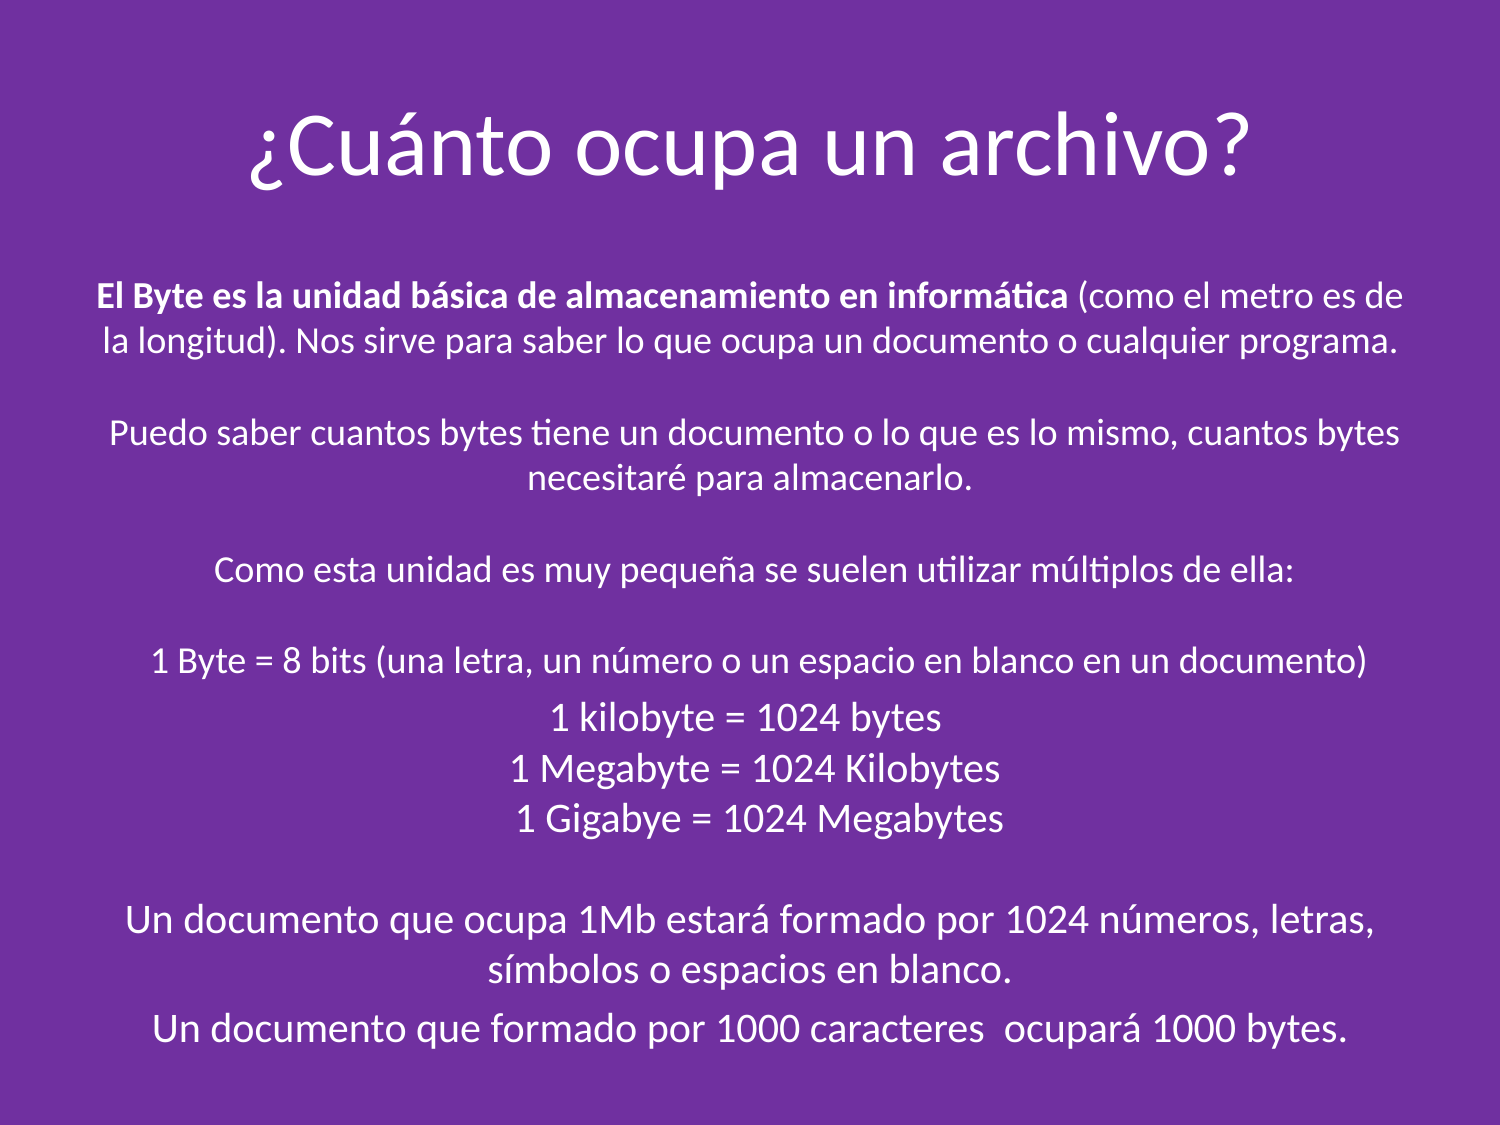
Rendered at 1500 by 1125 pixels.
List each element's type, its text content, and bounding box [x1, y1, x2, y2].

title ¿Cuánto ocupa un archivo? [75, 45, 1425, 233]
list El Byte es la unidad básica de almacenamiento en informática (como el metro es de la longitud). Nos sirve para saber lo que ocupa un documento o cualquier programa. Puedo saber cuantos bytes tiene un documento o lo que es lo mismo, cuantos bytes necesitaré para almacenarlo. Como esta unidad es muy pequeña se suelen utilizar múltiplos de ella: 1 Byte = 8 bits (una letra, un número o un espacio en blanco en un documento) 1 kilobyte = 1024 bytes 1 Megabyte = 1024 Kilobytes 1 Gigabye = 1024 Megabytes Un documento que ocupa 1Mb estará formado por 1024 números, letras, símbolos o espacios en blanco. Un documento que formado por 1000 caracteres ocupará 1000 bytes. [75, 262, 1425, 1071]
